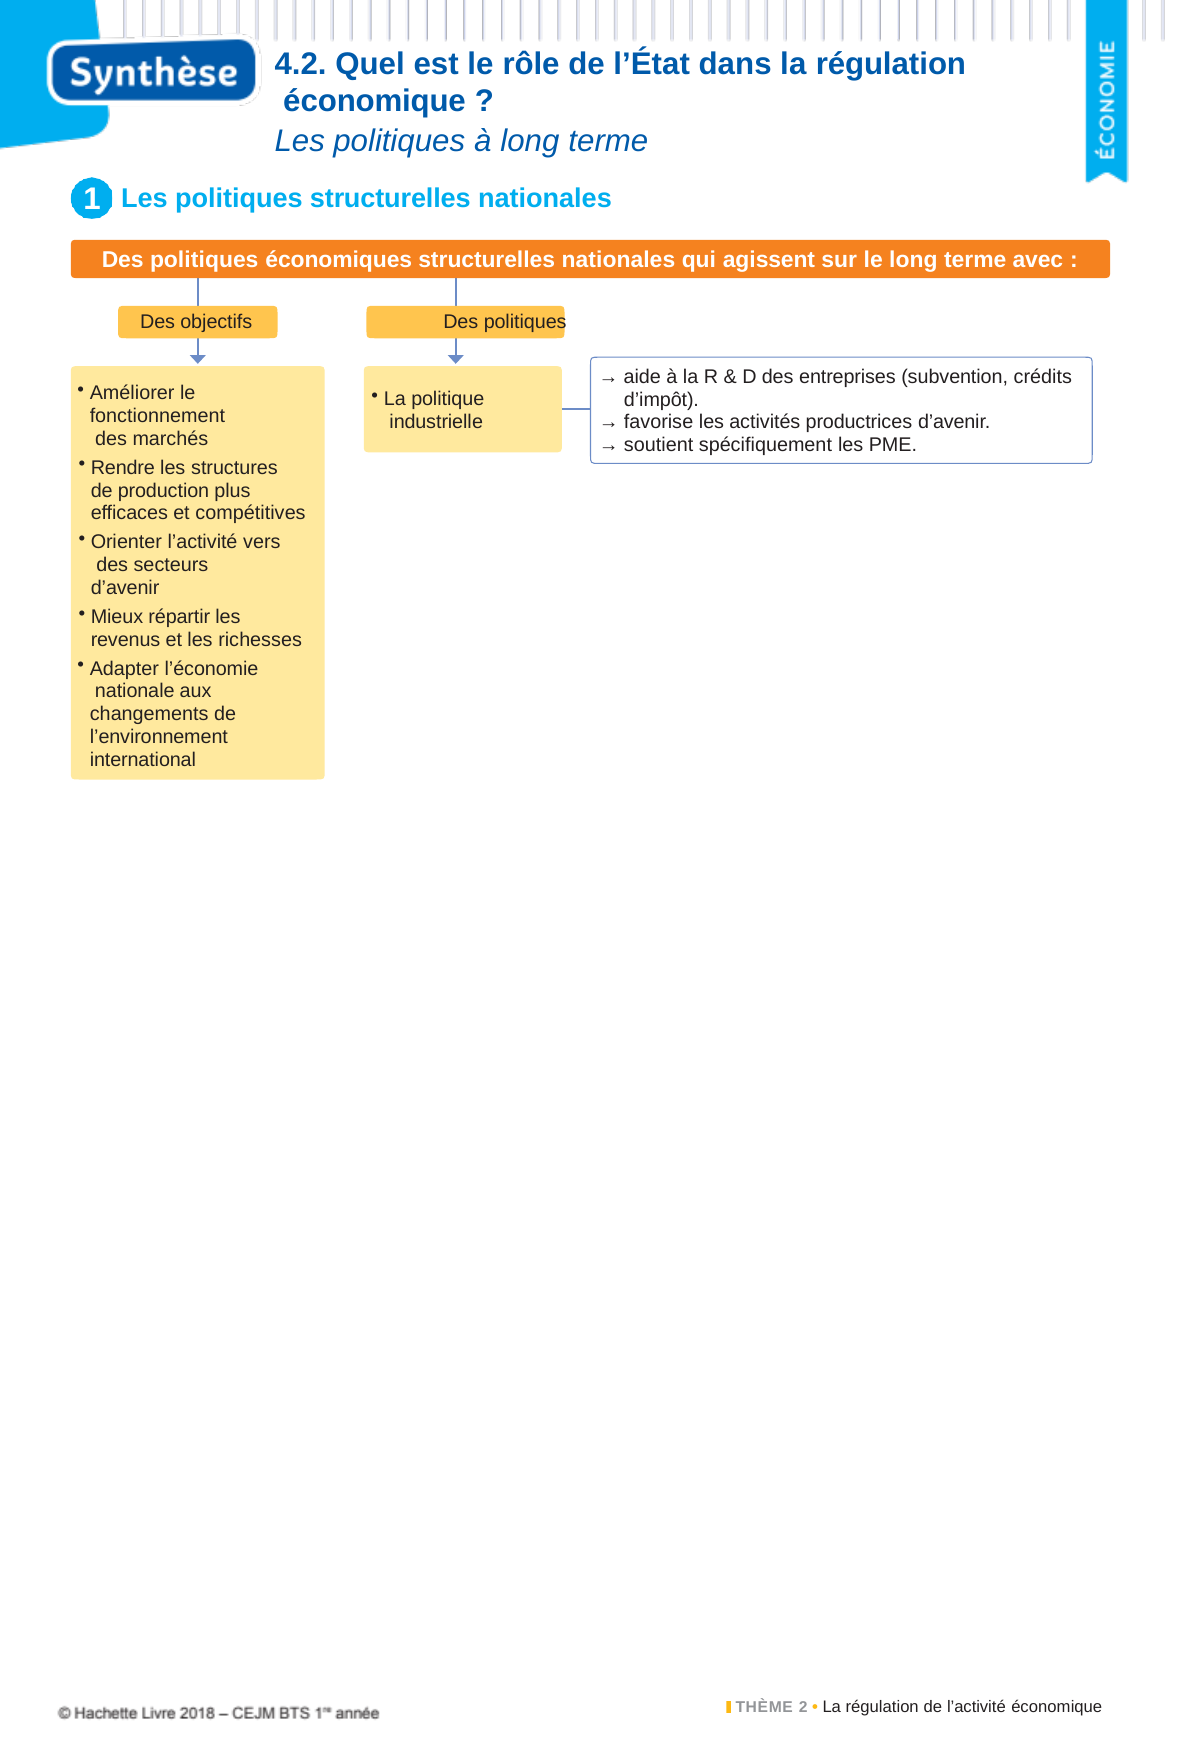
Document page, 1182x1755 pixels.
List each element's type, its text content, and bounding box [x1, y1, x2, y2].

text_box [70, 239, 1111, 279]
text_box 1 [81, 175, 102, 216]
text_box Des politiques économiques structurelles nationales qui agissent sur le long terme avec : Des objectifs Des politiques [99, 242, 1081, 333]
text_box [366, 333, 565, 339]
text_box [118, 333, 278, 339]
text_box [447, 355, 464, 364]
text_box [189, 355, 206, 364]
text_box Améliorer le fonctionnement des marchés Rendre les structures de production plus efficaces et compétitives Orienter l’activité vers des secteurs d’avenir Mieux répartir les revenus et les richesses Adapter l’économie nationale aux changements de l’environnement international [76, 377, 309, 771]
footer THÈME 2 • La régulation de l’activité économique [733, 1695, 1113, 1755]
text_box [70, 177, 113, 219]
text_box [590, 357, 1093, 464]
text_box [70, 366, 325, 780]
text_box [363, 366, 562, 453]
text_box [726, 1701, 731, 1713]
text_box 4.2. Quel est le rôle de l’État dans la régulation économique ? Les politiques à long terme Les politiques structurelles nationales [118, 40, 968, 213]
text_box La politique industrielle [369, 383, 488, 433]
